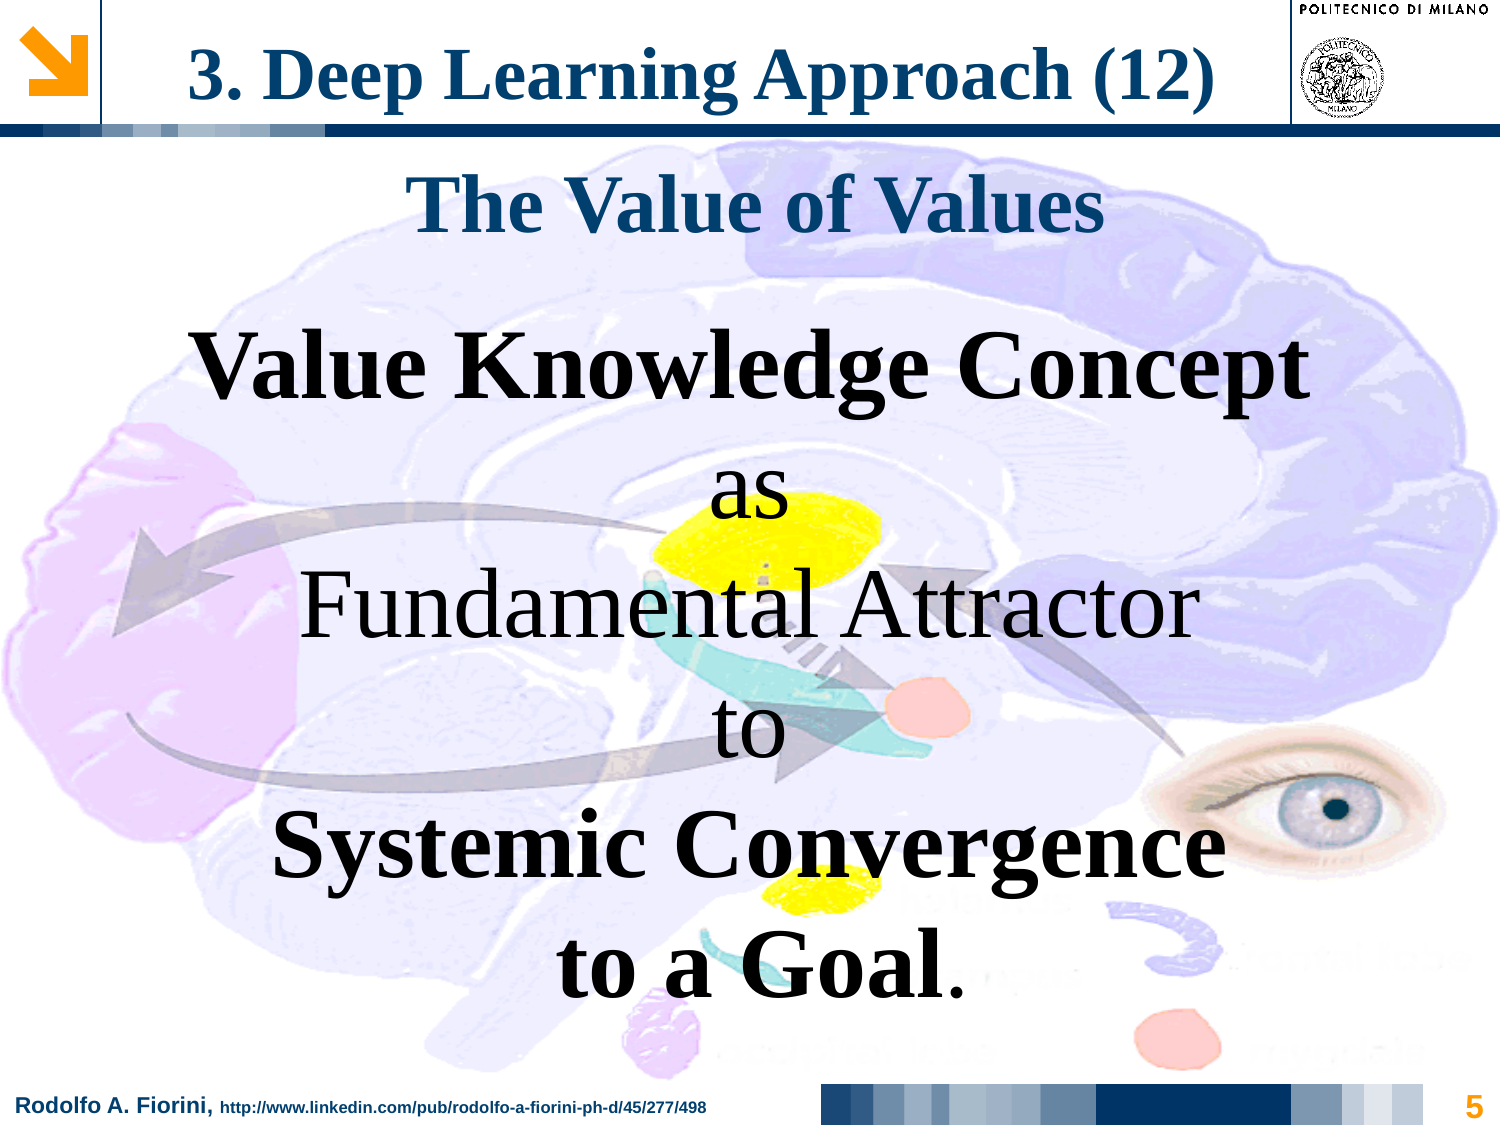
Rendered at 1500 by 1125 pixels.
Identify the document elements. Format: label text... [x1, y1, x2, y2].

slide_number 55 [1465, 1092, 1500, 1125]
picture [0, 0, 1500, 1125]
text_box 3. Deep Learning Approach (12) [111, 19, 1294, 120]
text_box Rodolfo A. Fiorini, http://www.linkedin.com/pub/rodolfo-a-fiorini-ph-d/45/277/498 [0, 1092, 798, 1125]
